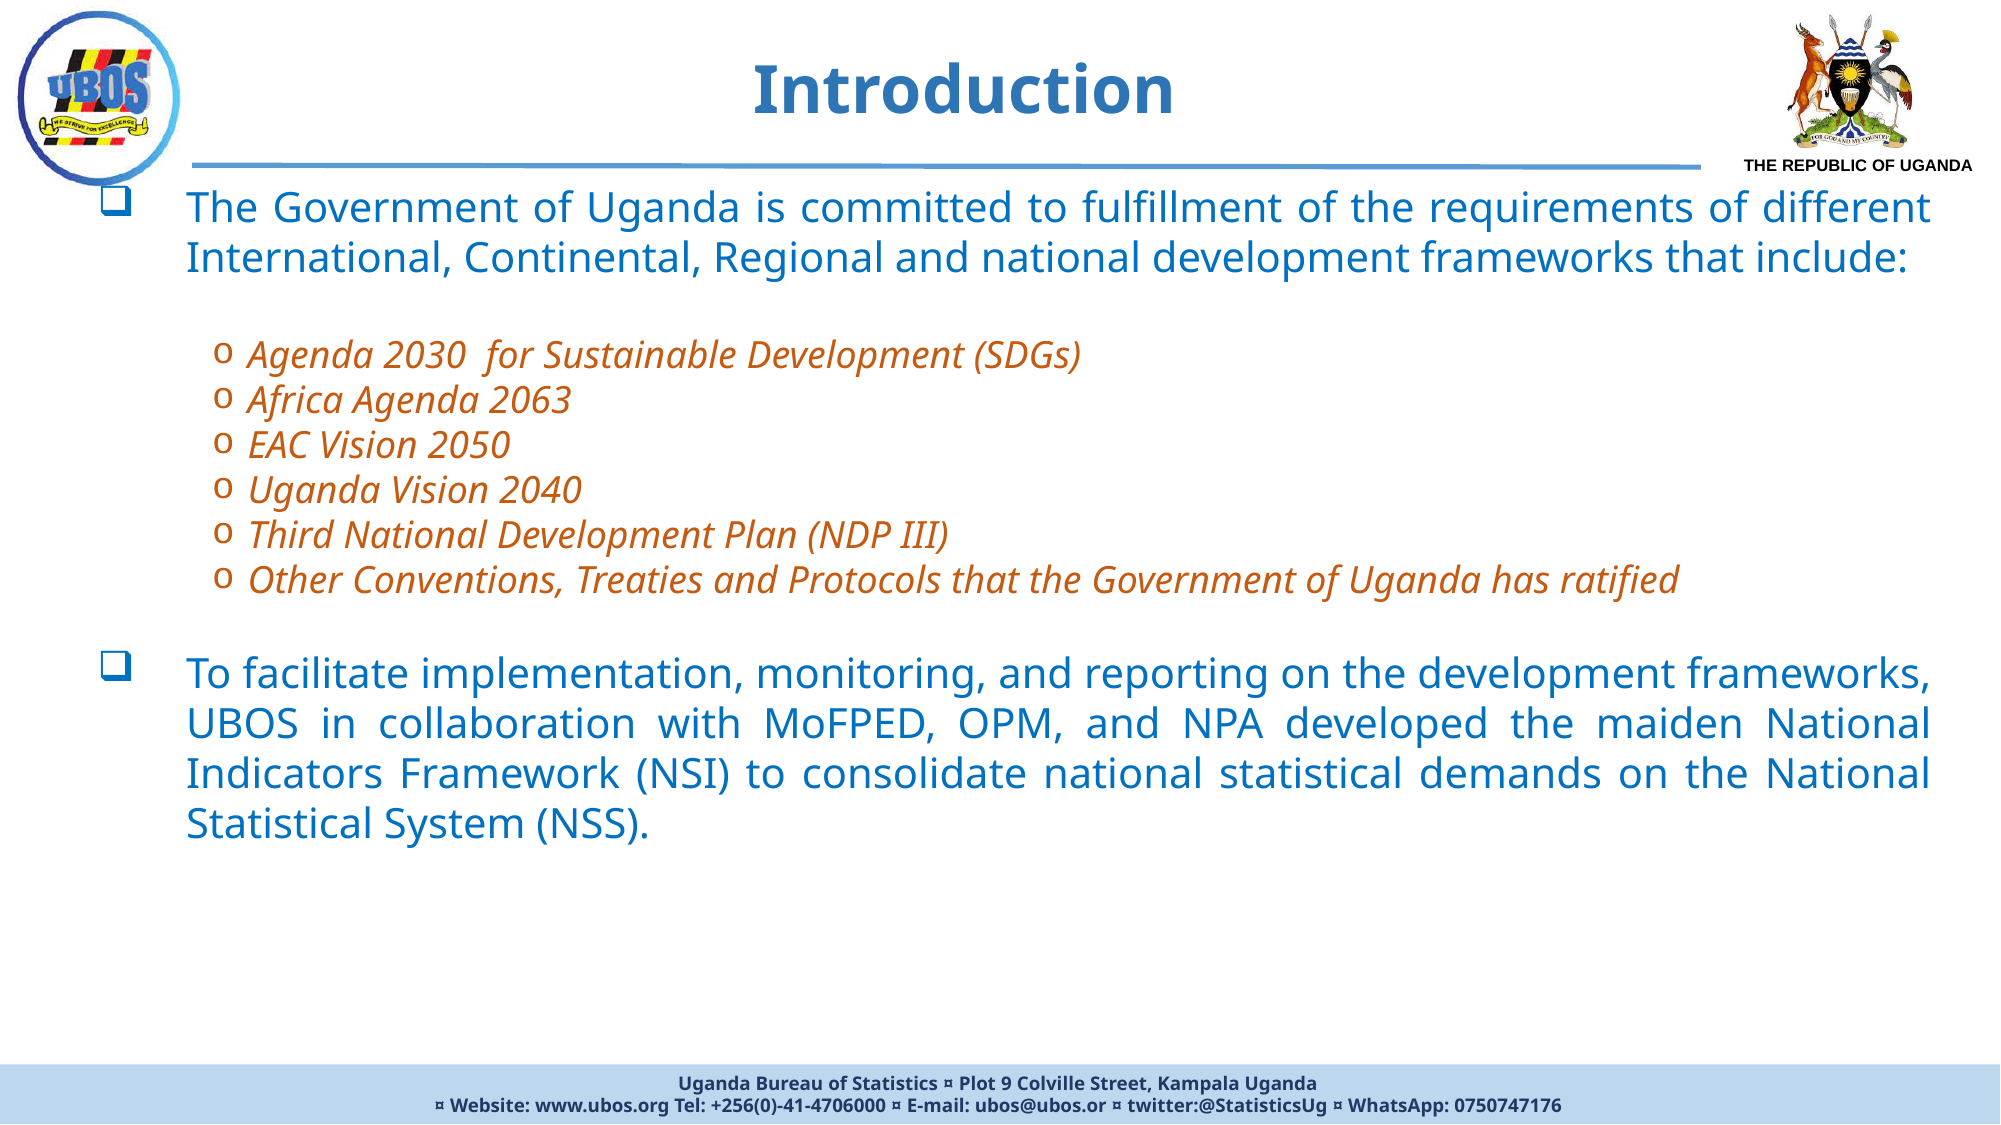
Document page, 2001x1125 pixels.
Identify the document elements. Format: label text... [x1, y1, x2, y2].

picture [0, 0, 194, 193]
picture [1787, 14, 1913, 148]
subtitle The Government of Uganda is committed to fulfillment of the requirements of different International, Continental, Regional and national development frameworks that include: Agenda 2030 for Sustainable Development (SDGs) Africa Agenda 2063 EAC Vision 2050 Uganda Vision 2040 Third National Development Plan (NDP III) Other Conventions, Treaties and Protocols that the Government of Uganda has ratified To facilitate implementation, monitoring, and reporting on the development frameworks, UBOS in collaboration with MoFPED, OPM, and NPA developed the maiden National Indicators Framework (NSI) to consolidate national statistical demands on the National Statistical System (NSS). [82, 173, 1947, 1086]
title Introduction [226, 39, 1721, 122]
